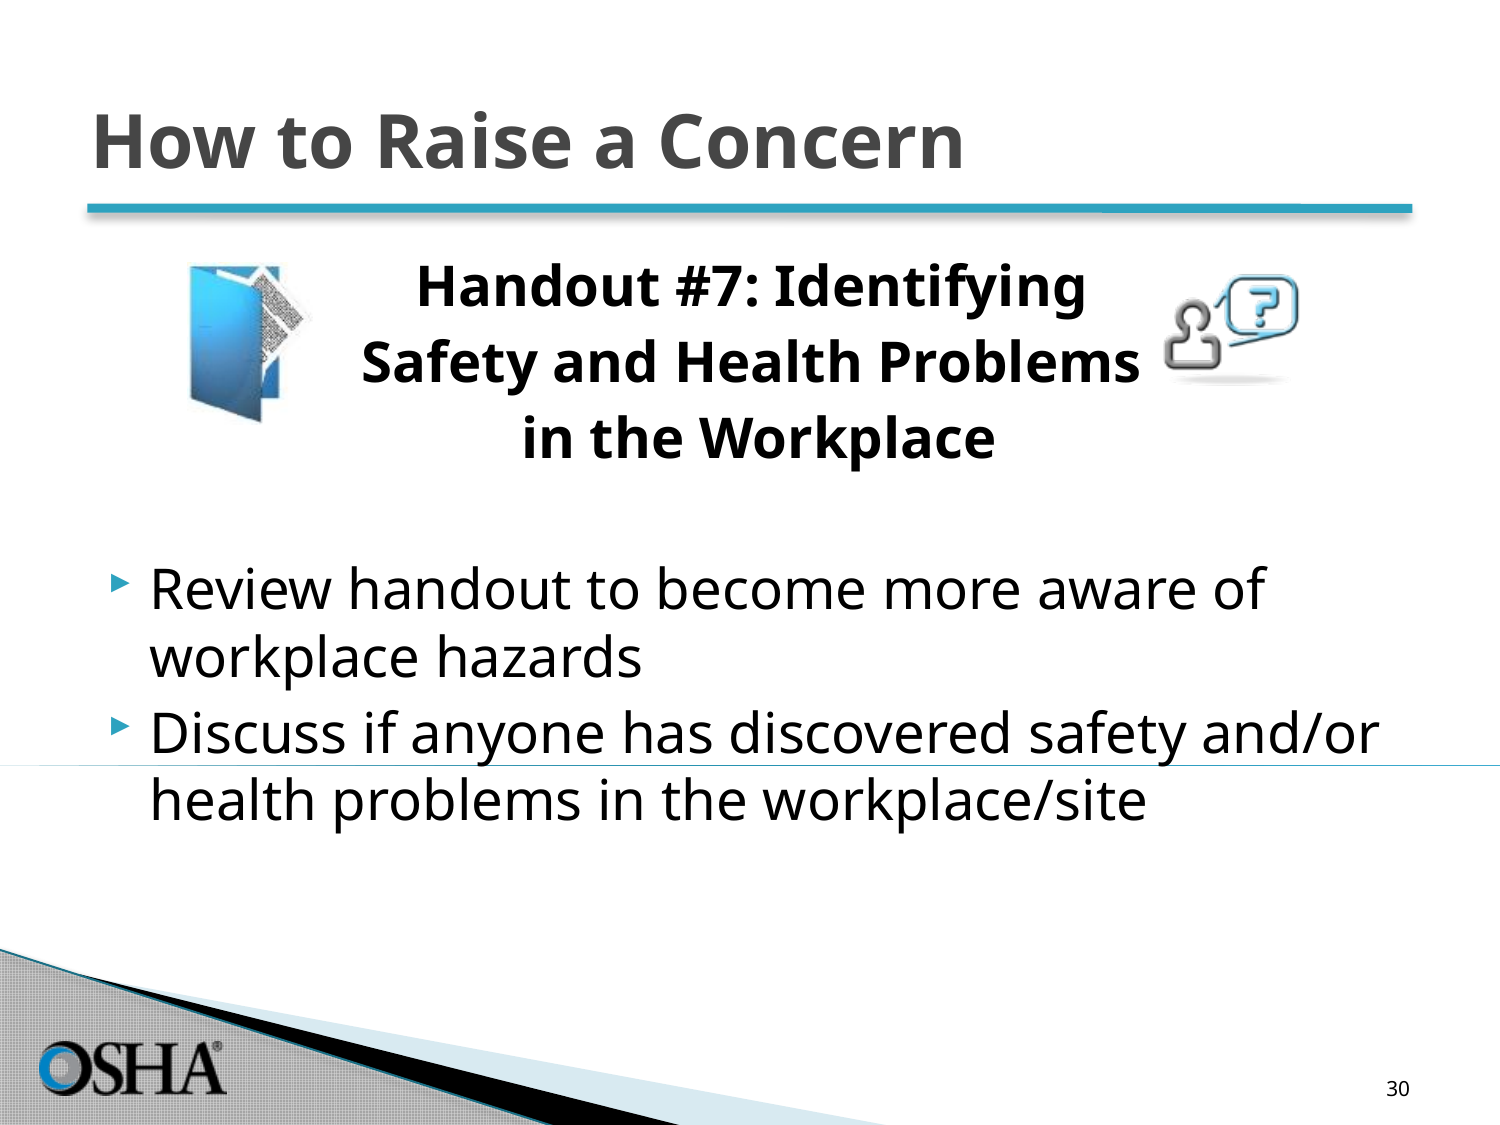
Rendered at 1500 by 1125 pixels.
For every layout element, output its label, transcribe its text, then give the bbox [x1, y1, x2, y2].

title How to Raise a Concern [75, 45, 1425, 233]
slide_number 30 [1364, 1051, 1425, 1112]
picture [1162, 262, 1301, 401]
picture [187, 262, 313, 426]
list Handout #7: Identifying Safety and Health Problems in the Workplace Review handout to become more aware of workplace hazards Discuss if anyone has discovered safety and/or health problems in the workplace/site [75, 242, 1425, 986]
picture [39, 1041, 227, 1096]
